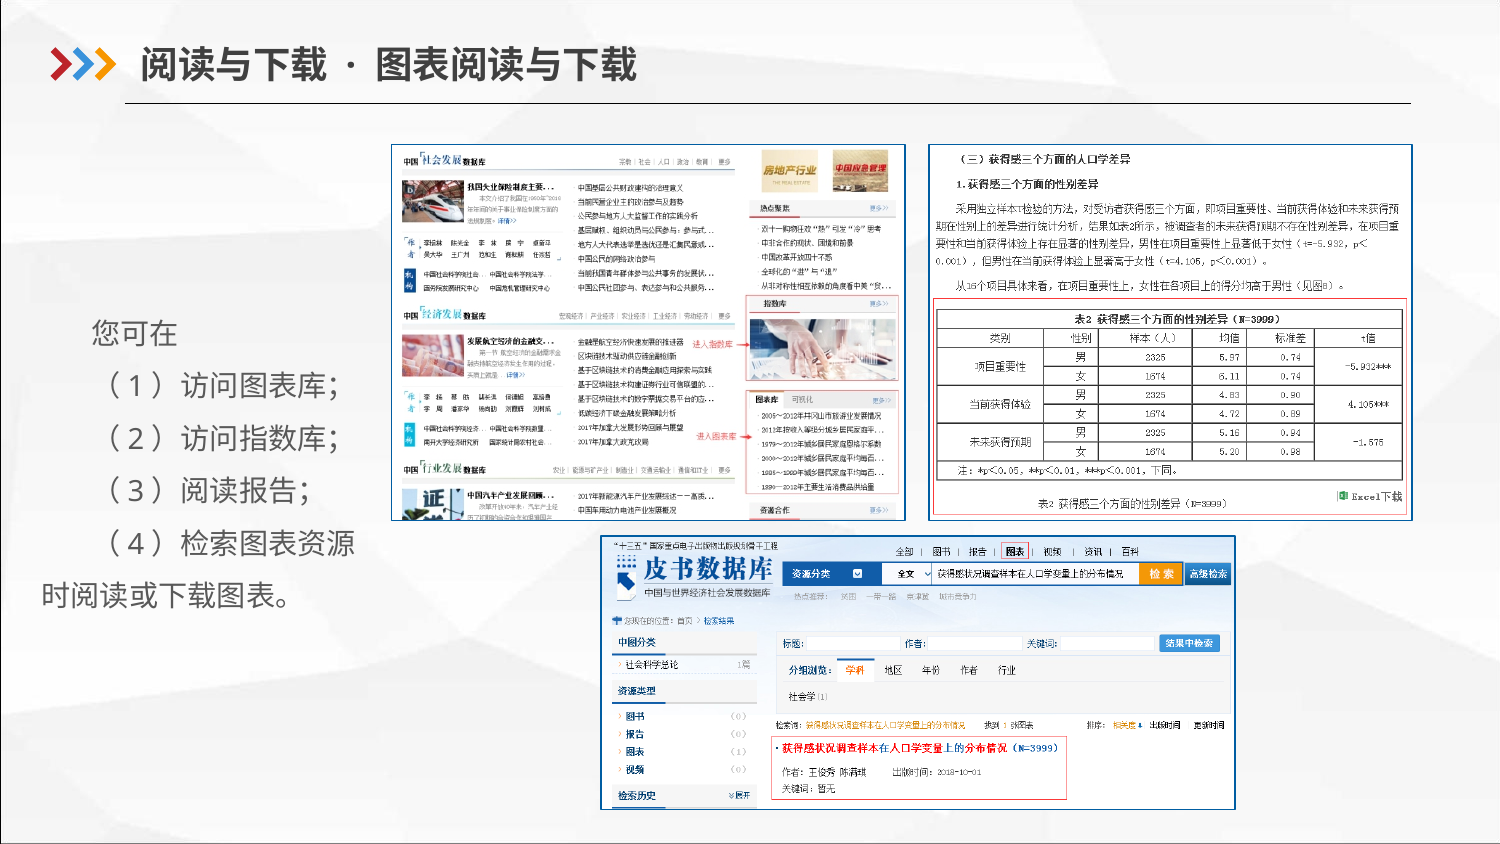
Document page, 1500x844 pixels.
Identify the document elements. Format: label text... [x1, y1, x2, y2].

text_box 阅读与下载 · 图表阅读与下载 [140, 32, 916, 95]
text_box [72, 47, 95, 81]
text_box [94, 47, 117, 81]
text_box [50, 47, 73, 81]
picture [0, 0, 1500, 844]
text_box 您可在 （1）访问图表库； （2）访问指数库； （3）阅读报告； （4）检索图表资源时阅读或下载图表。 [26, 290, 381, 620]
